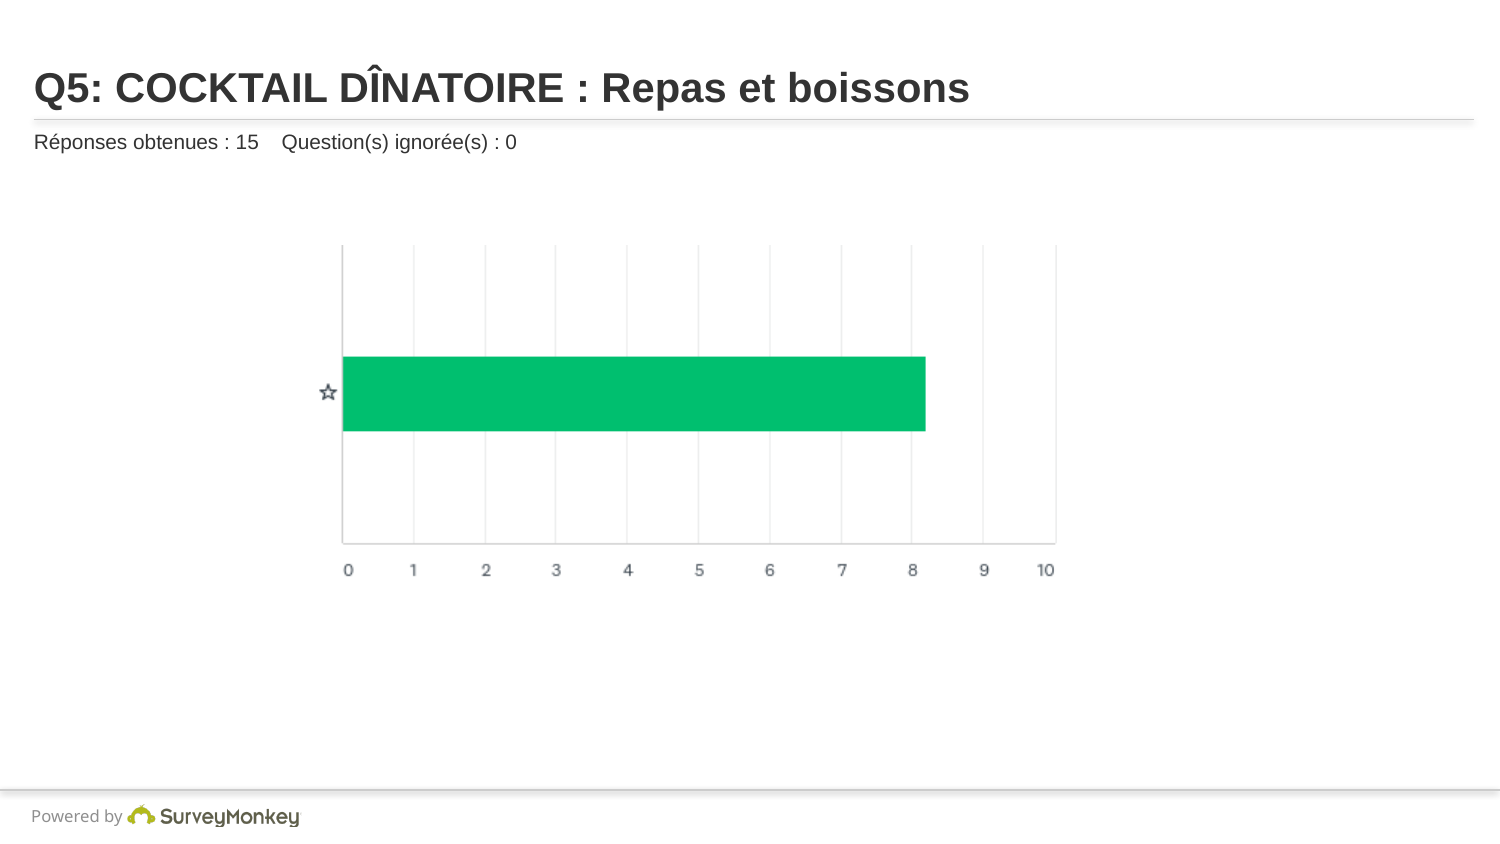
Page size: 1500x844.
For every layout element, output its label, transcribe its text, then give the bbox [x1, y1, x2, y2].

title Q5: COCKTAIL DÎNATOIRE : Repas et boissons [18, 54, 1369, 119]
list Réponses obtenues : 15 Question(s) ignorée(s) : 0 [18, 120, 894, 162]
picture [171, 245, 1057, 618]
